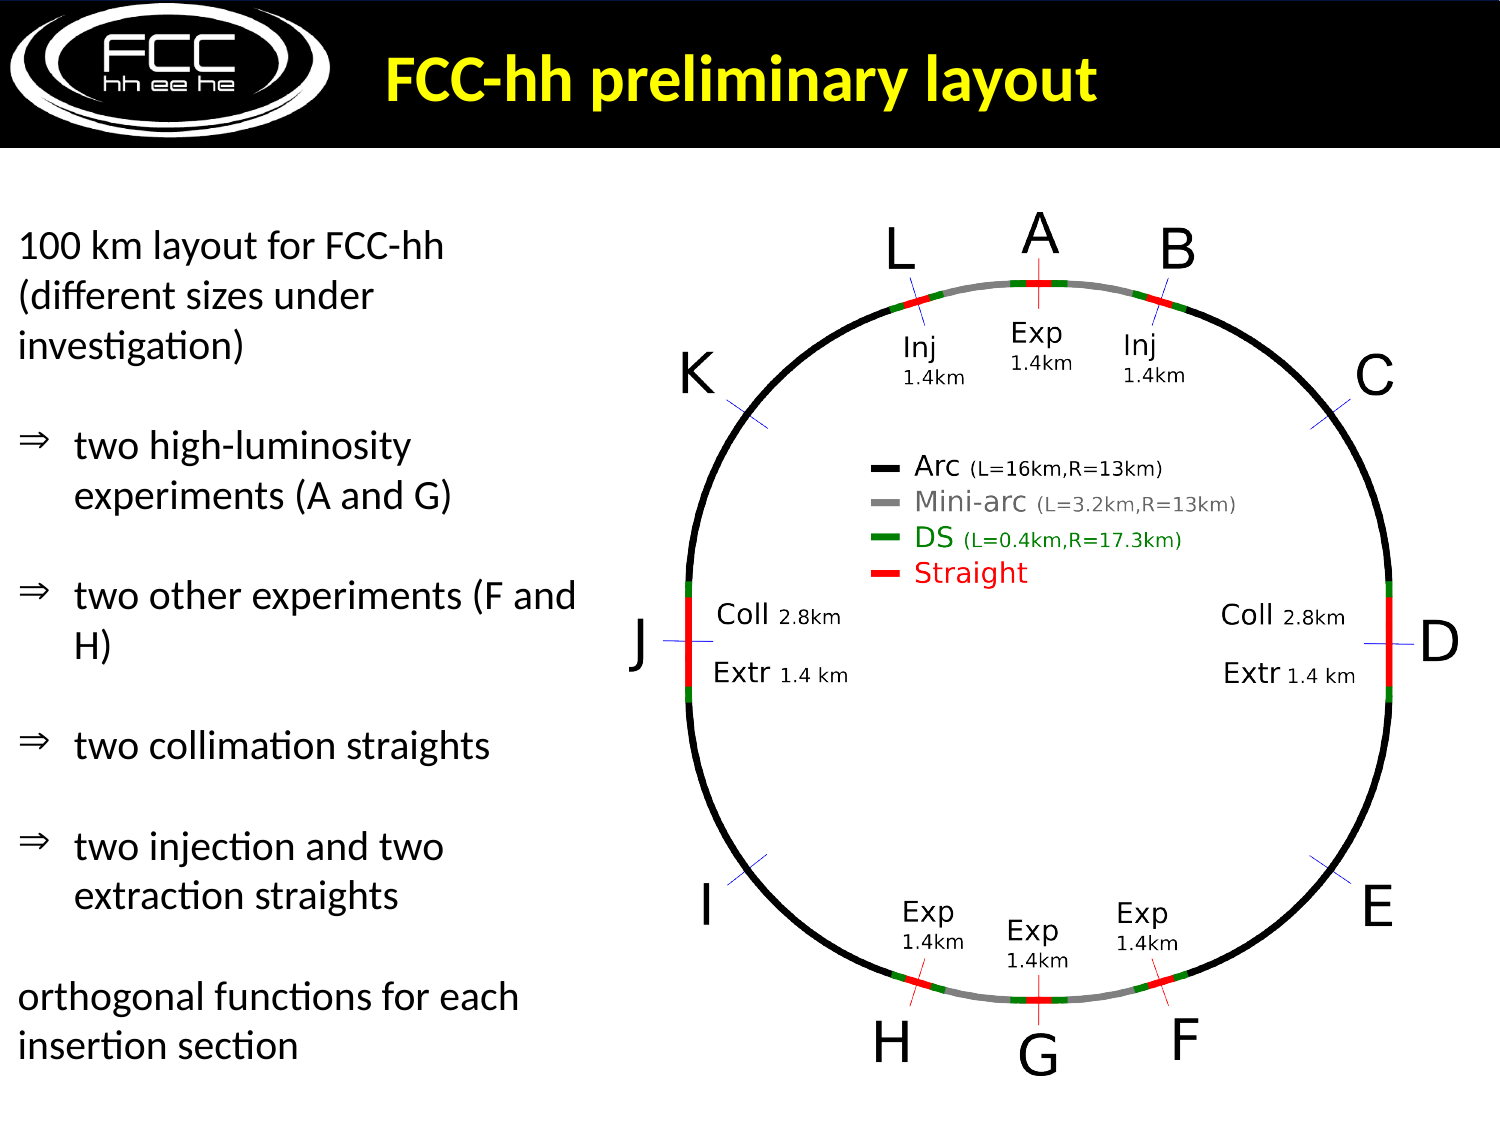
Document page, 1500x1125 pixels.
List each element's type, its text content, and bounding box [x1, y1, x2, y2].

picture [628, 212, 1458, 1076]
picture [2, 0, 337, 141]
text_box 100 km layout for FCC-hh (different sizes under investigation) two high-luminosity experiments (A and G) two other experiments (F and H) two collimation straights two injection and two extraction straights orthogonal functions for each insertion section [2, 210, 594, 1076]
text_box FCC-hh preliminary layout [336, 0, 1500, 148]
